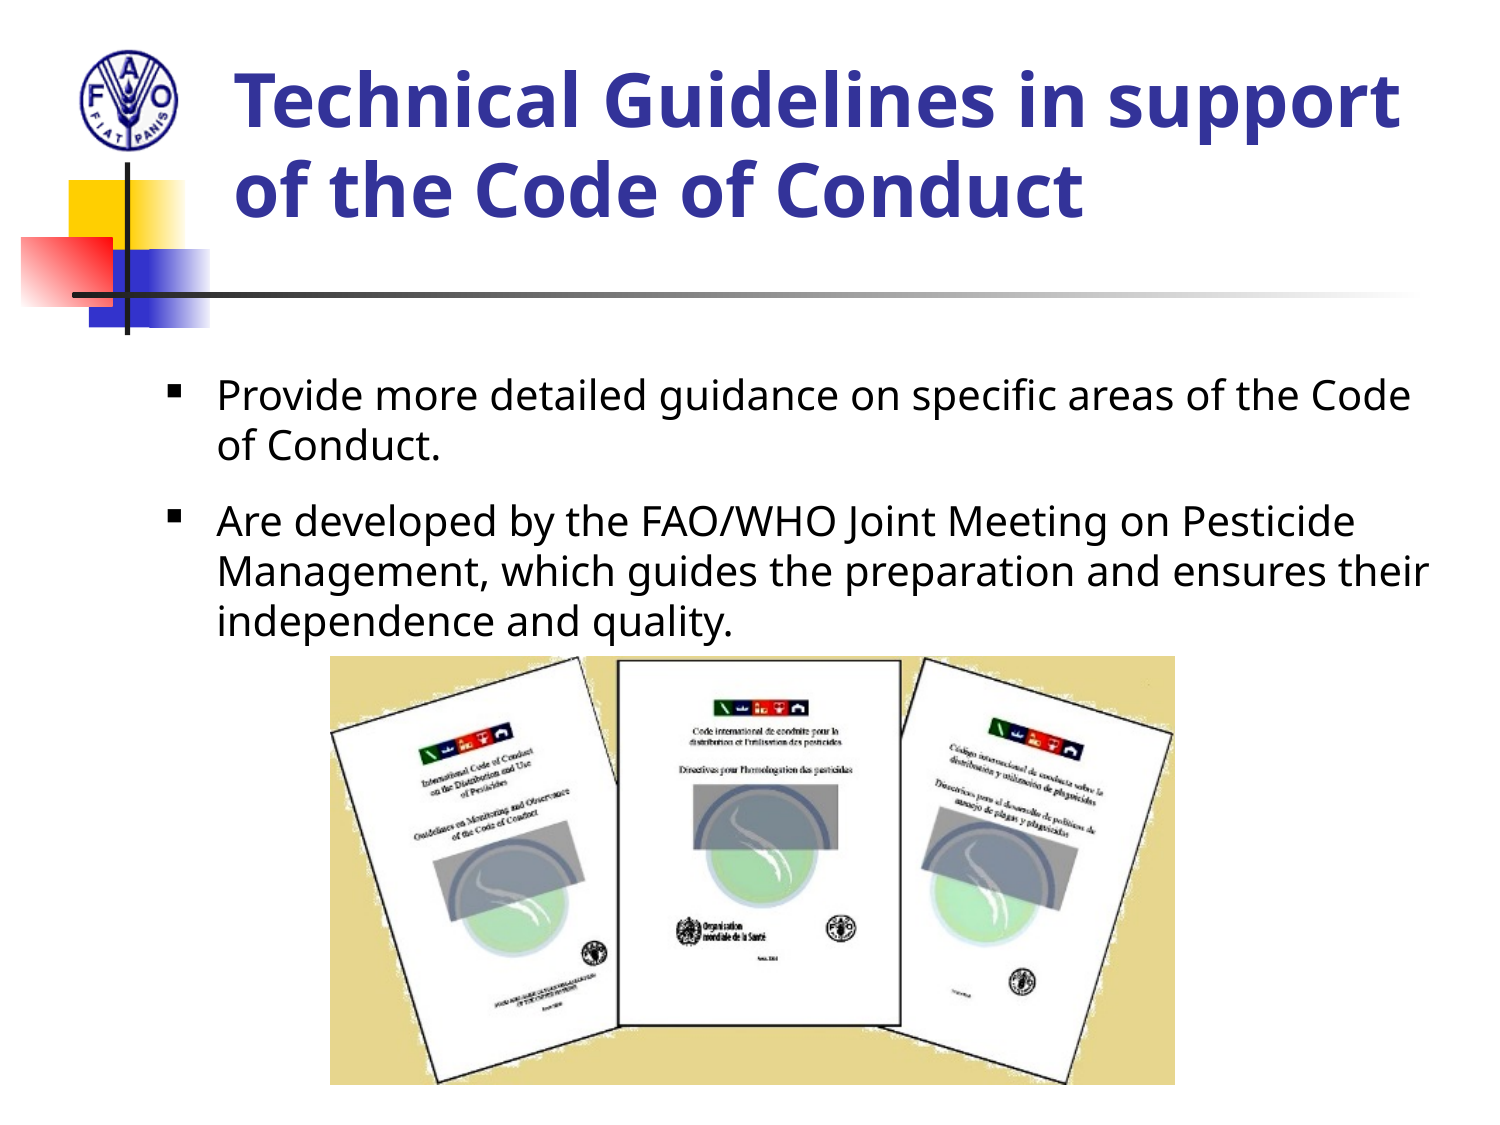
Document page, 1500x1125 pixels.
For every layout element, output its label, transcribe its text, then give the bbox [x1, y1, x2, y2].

list Provide more detailed guidance on specific areas of the Code of Conduct. Are developed by the FAO/WHO Joint Meeting on Pesticide Management, which guides the preparation and ensures their independence and quality. [135, 361, 1470, 670]
picture [329, 656, 1175, 1085]
title Technical Guidelines in support of the Code of Conduct [218, 101, 1500, 240]
picture [76, 42, 185, 160]
